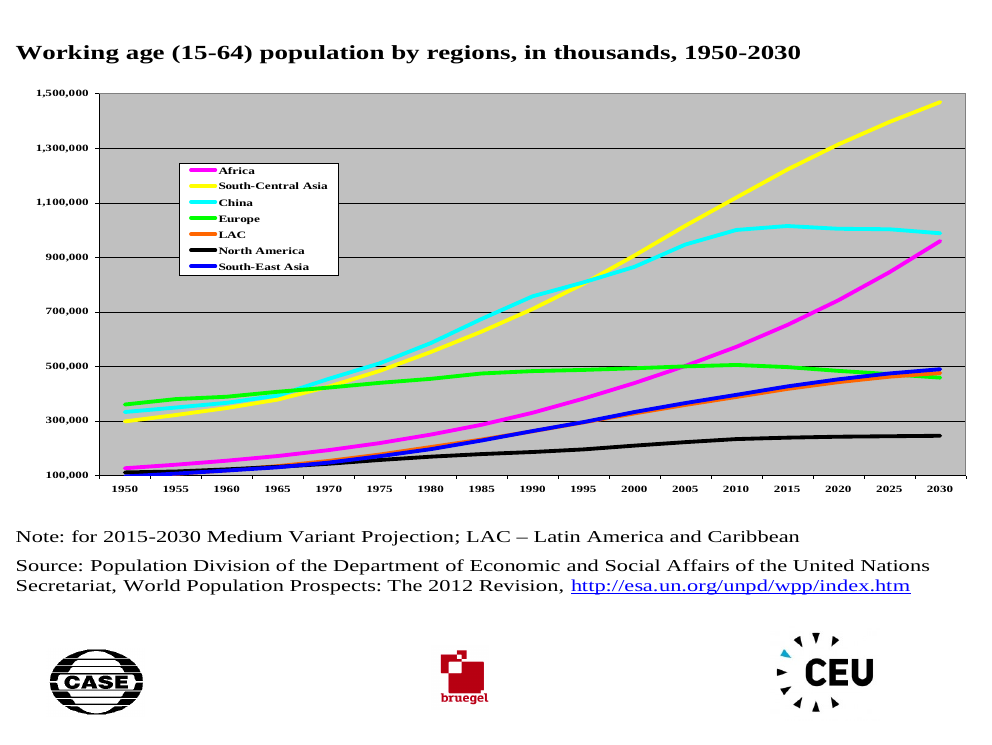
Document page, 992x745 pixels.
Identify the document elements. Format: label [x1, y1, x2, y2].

picture [46, 648, 145, 717]
text_box [15, 31, 992, 607]
picture [770, 626, 880, 721]
picture [431, 645, 489, 710]
